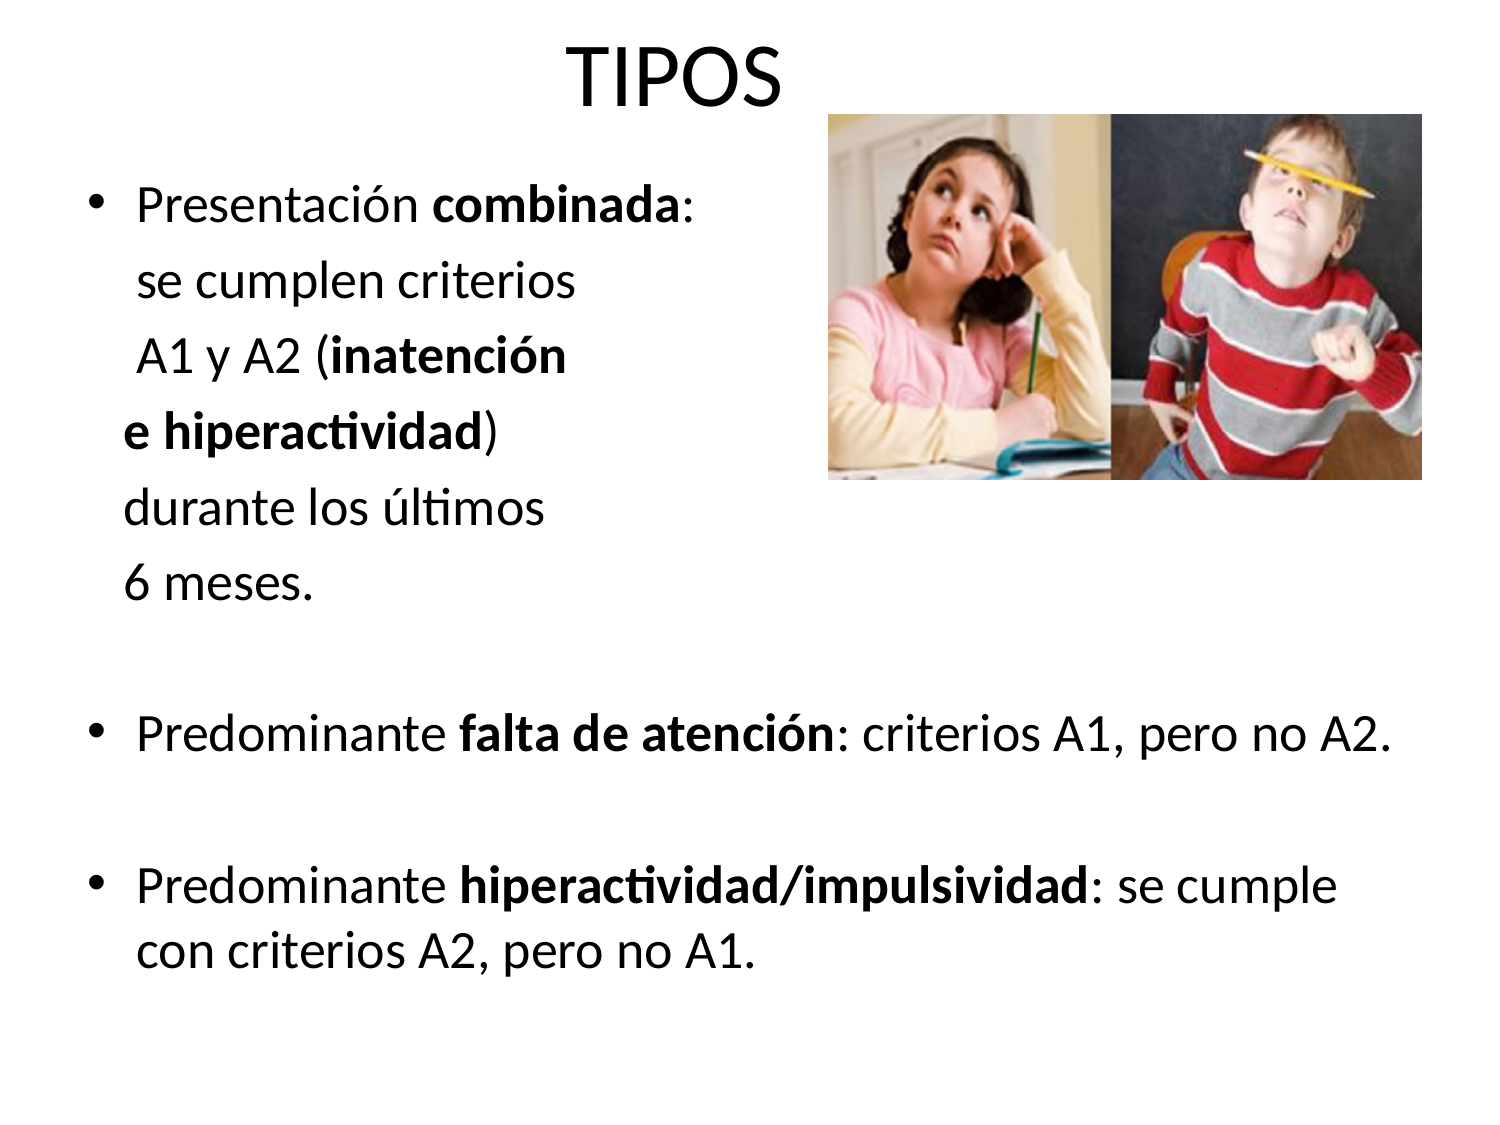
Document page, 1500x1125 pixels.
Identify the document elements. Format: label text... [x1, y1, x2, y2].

picture [828, 114, 1423, 480]
title TIPOS [0, 5, 1350, 134]
list Presentación combinada: se cumplen criterios A1 y A2 (inatención e hiperactividad) durante los últimos 6 meses. Predominante falta de atención: criterios A1, pero no A2. Predominante hiperactividad/impulsividad: se cumple con criterios A2, pero no A1. [71, 160, 1425, 1055]
